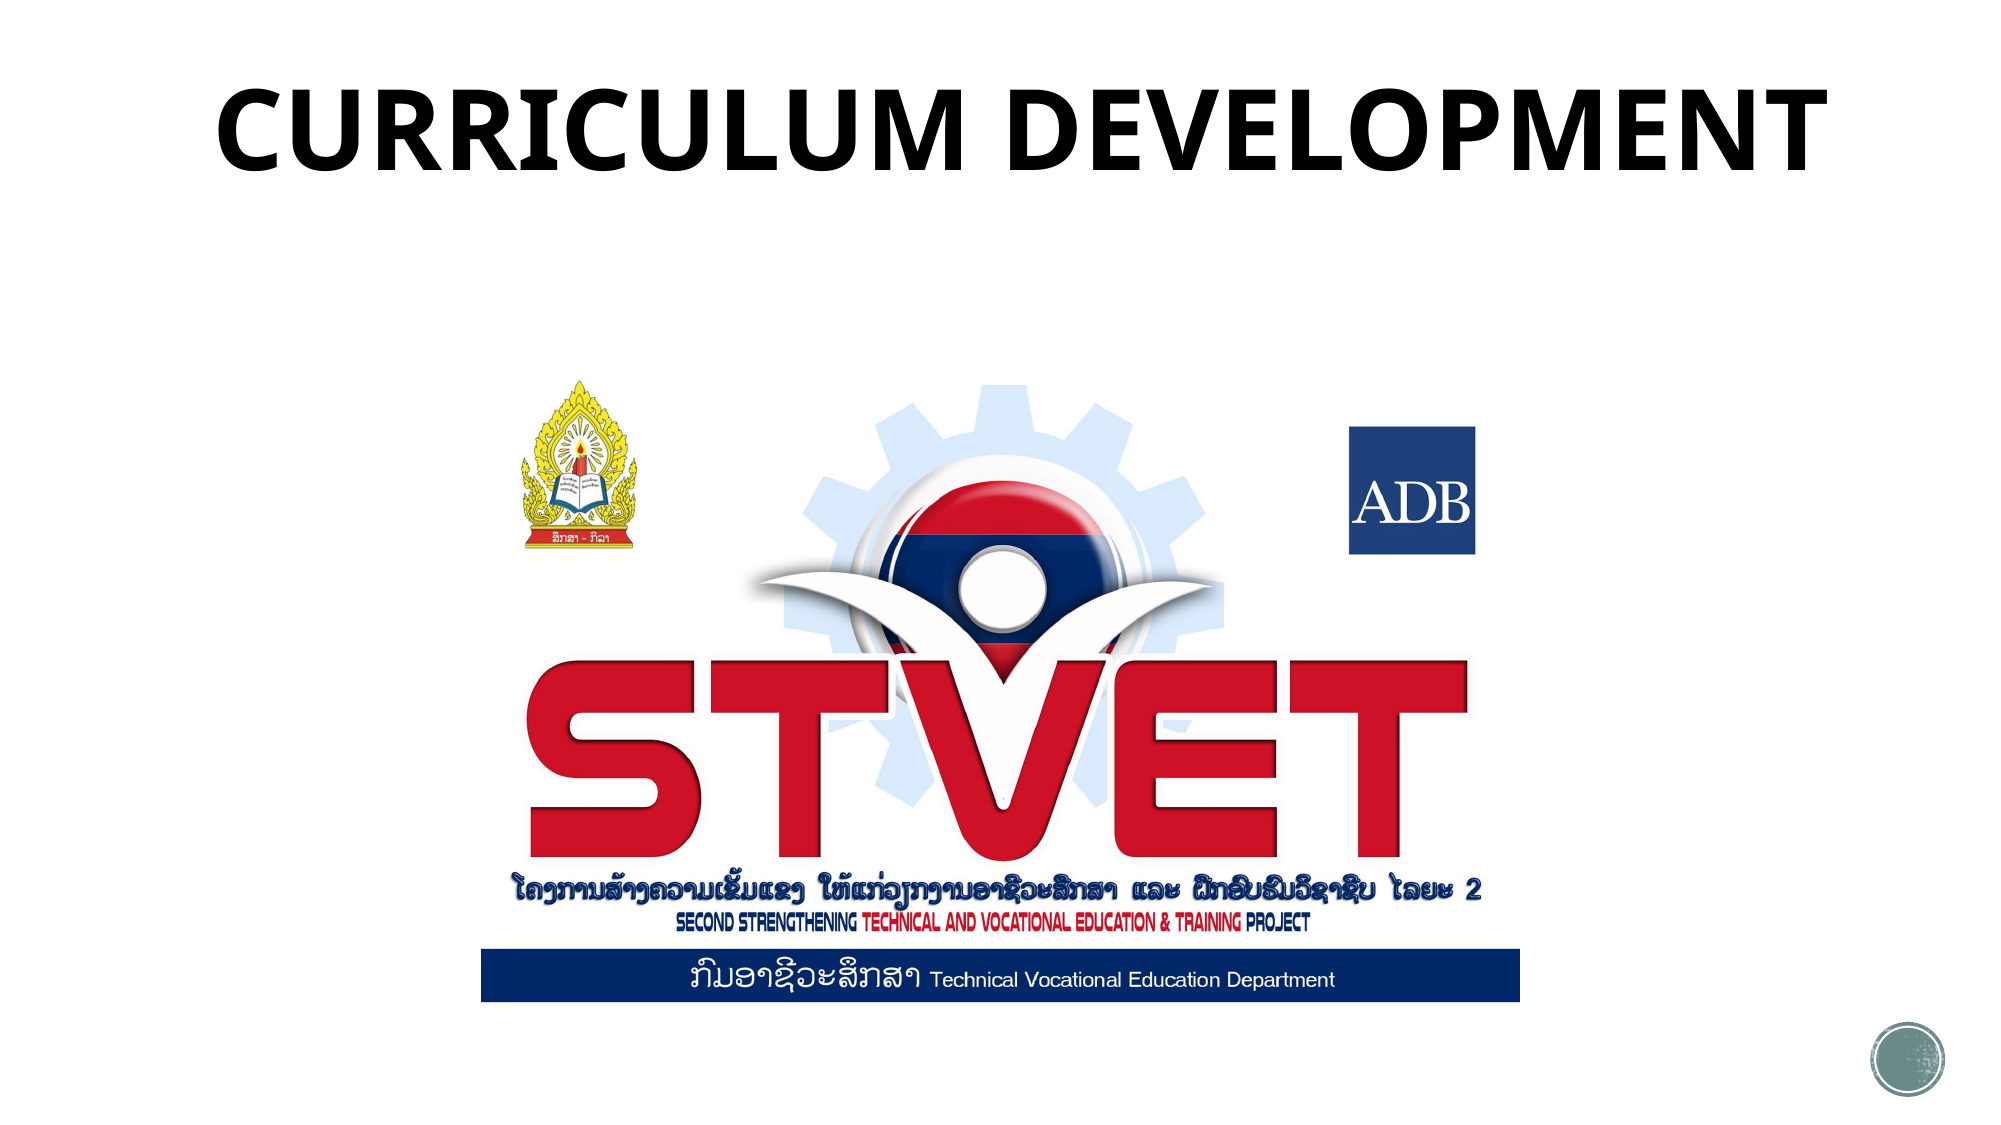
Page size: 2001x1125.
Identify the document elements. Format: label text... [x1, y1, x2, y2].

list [484, 351, 1518, 1010]
title CURRICULUM DEVELOPMENT [137, 59, 1905, 209]
